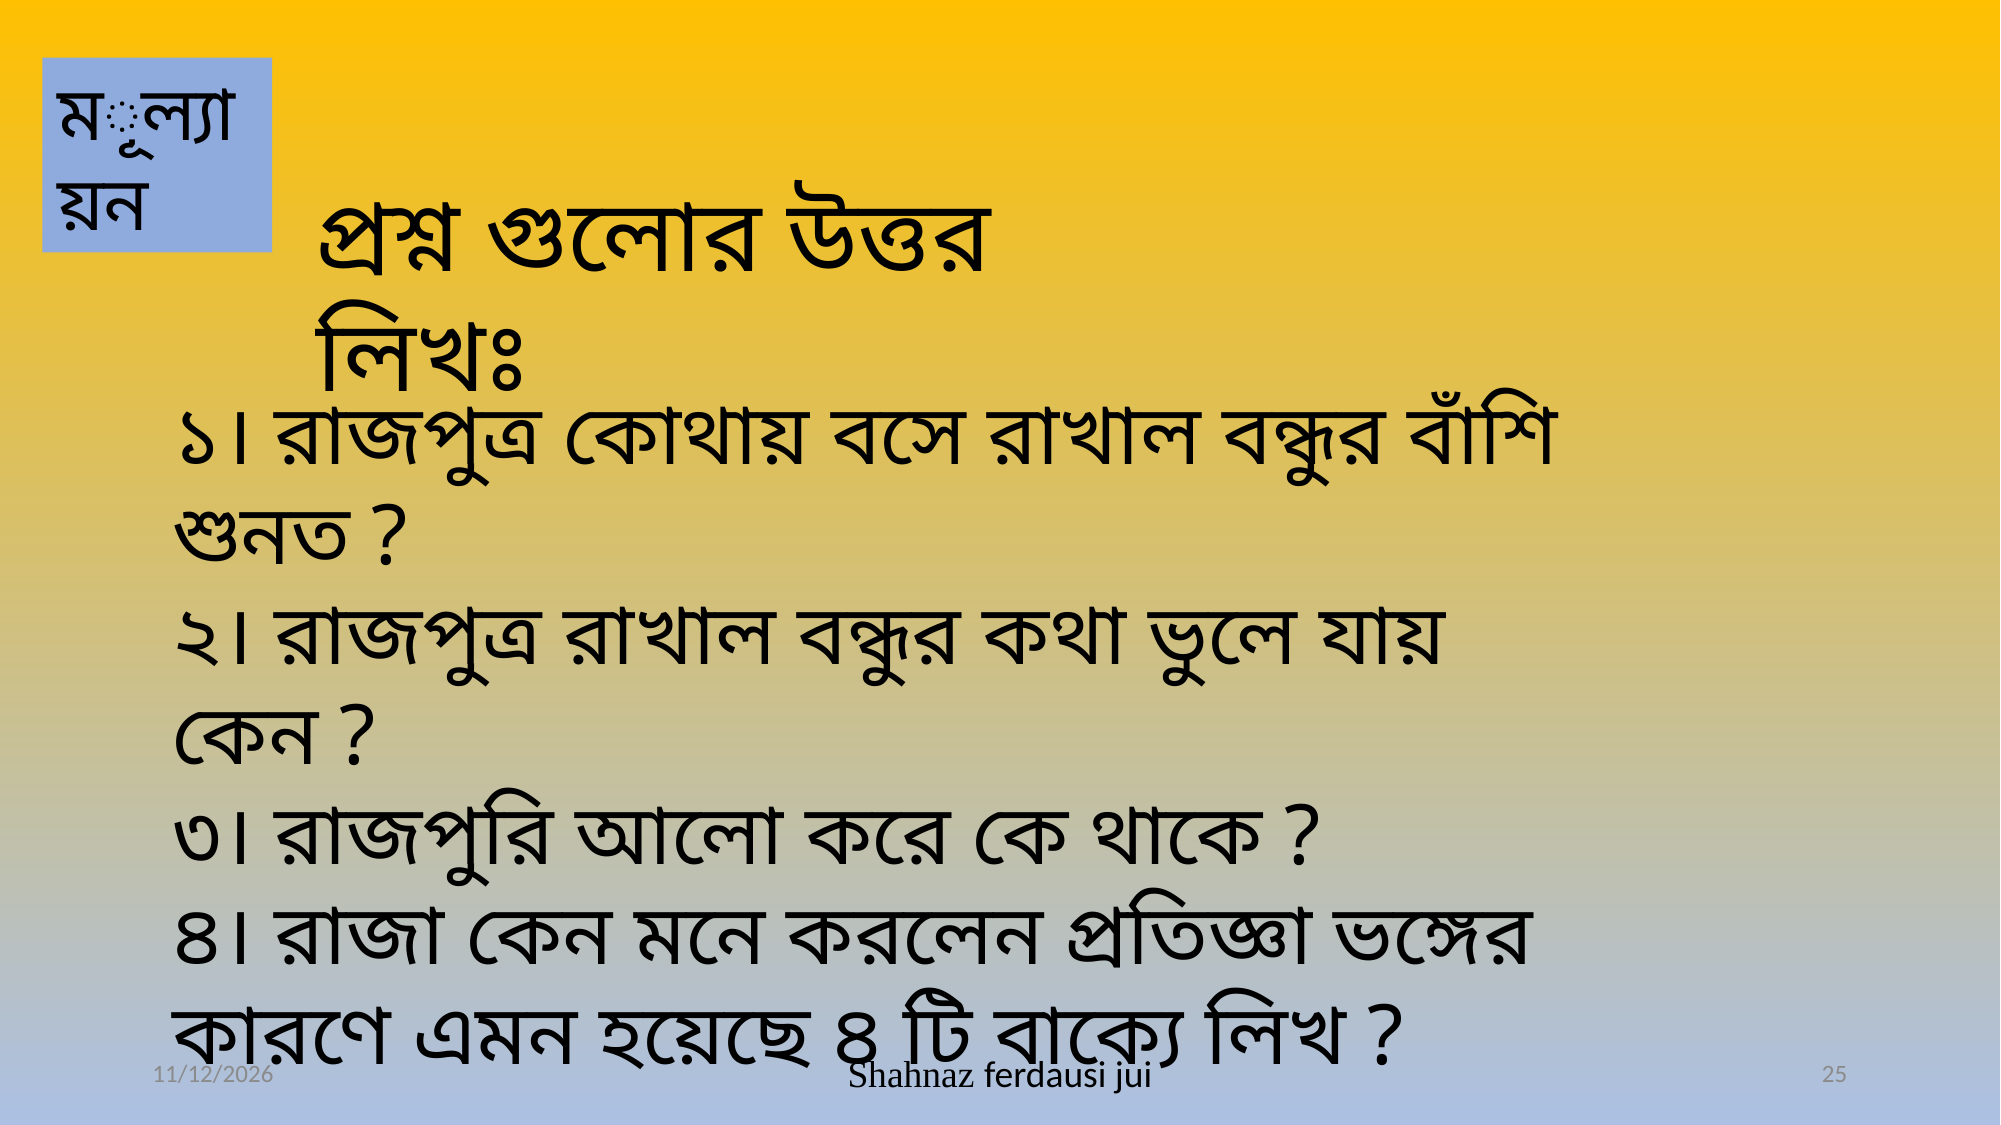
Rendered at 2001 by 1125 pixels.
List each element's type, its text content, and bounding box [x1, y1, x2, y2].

footer Shahnaz ferdausi jui [662, 1042, 1338, 1103]
slide_number 25 [1412, 1042, 1863, 1103]
text_box ১। রাজপুত্র কোথায় বসে রাখাল বন্ধুর বাঁশি শুনত ? ২। রাজপুত্র রাখাল বন্ধুর কথা ভুলে যায় কেন ? ৩। রাজপুরি আলো করে কে থাকে ? ৪। রাজা কেন মনে করলেন প্রতিজ্ঞা ভঙ্গের কারণে এমন হয়েছে ৪ টি বাক্যে লিখ ? [157, 373, 1584, 1125]
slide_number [137, 1042, 588, 1103]
text_box প্রশ্ন গুলোর উত্তর লিখঃ [301, 163, 1037, 373]
text_box মূল্যায়ন [42, 57, 273, 253]
